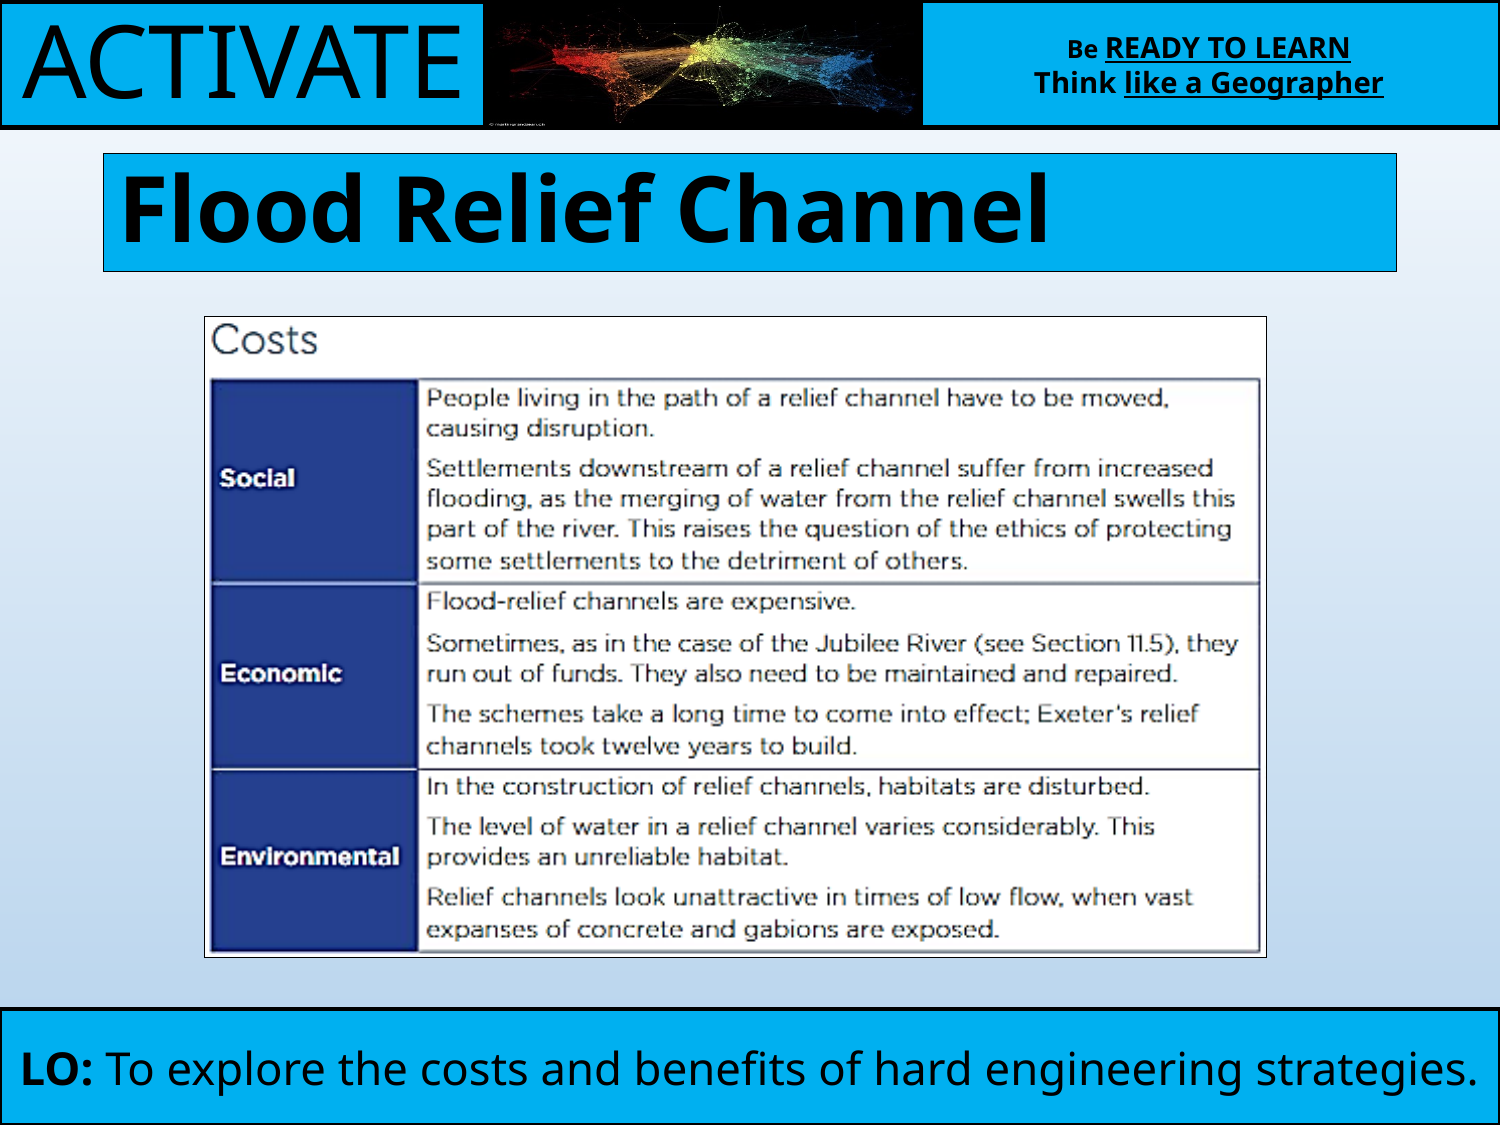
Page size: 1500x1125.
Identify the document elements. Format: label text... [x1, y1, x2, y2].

text_box LO: To explore the costs and benefits of hard engineering strategies. [0, 1009, 1500, 1125]
text_box Be READY TO LEARN Think like a Geographer [923, 0, 1500, 128]
text_box ACTIVATE [0, 1, 483, 128]
picture [204, 316, 1266, 959]
title Flood Relief Channel [103, 153, 1397, 272]
picture [487, 3, 918, 126]
